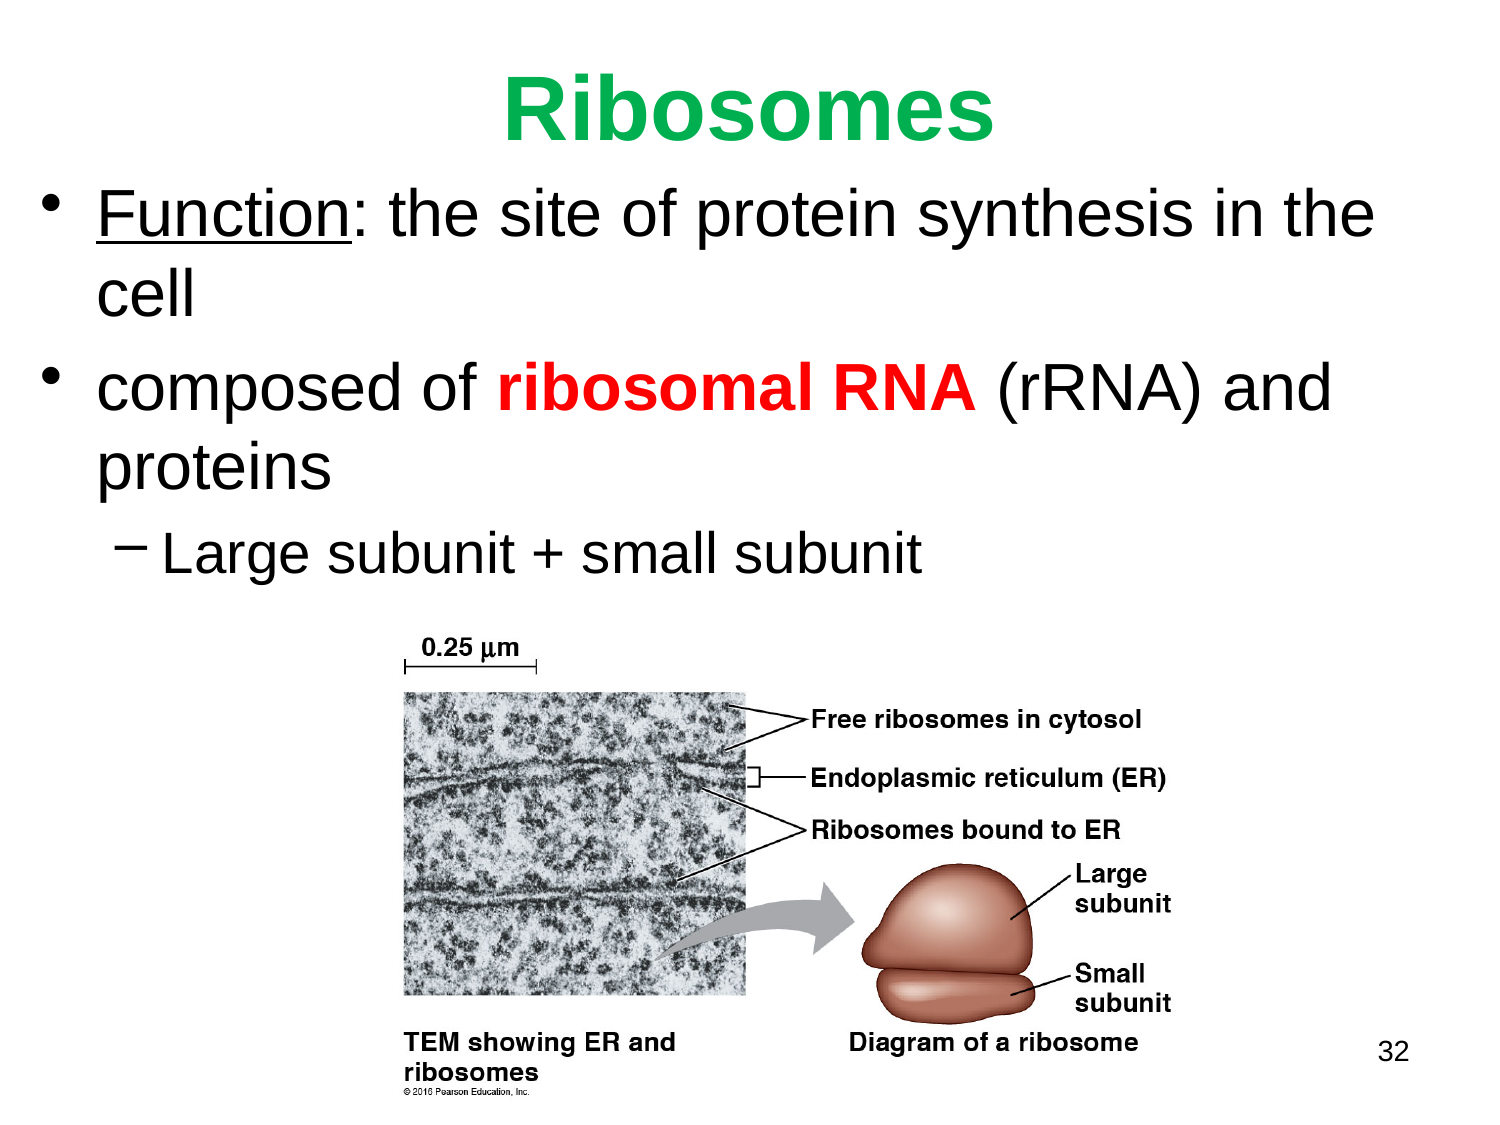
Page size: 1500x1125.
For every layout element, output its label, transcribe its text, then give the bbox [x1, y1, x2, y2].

slide_number 32 [1179, 1024, 1426, 1103]
list Function: the site of protein synthesis in the cell composed of ribosomal RNA (rRNA) and proteins Large subunit + small subunit [24, 162, 1475, 1005]
title Ribosomes [75, 45, 1425, 162]
picture [399, 632, 1176, 1103]
